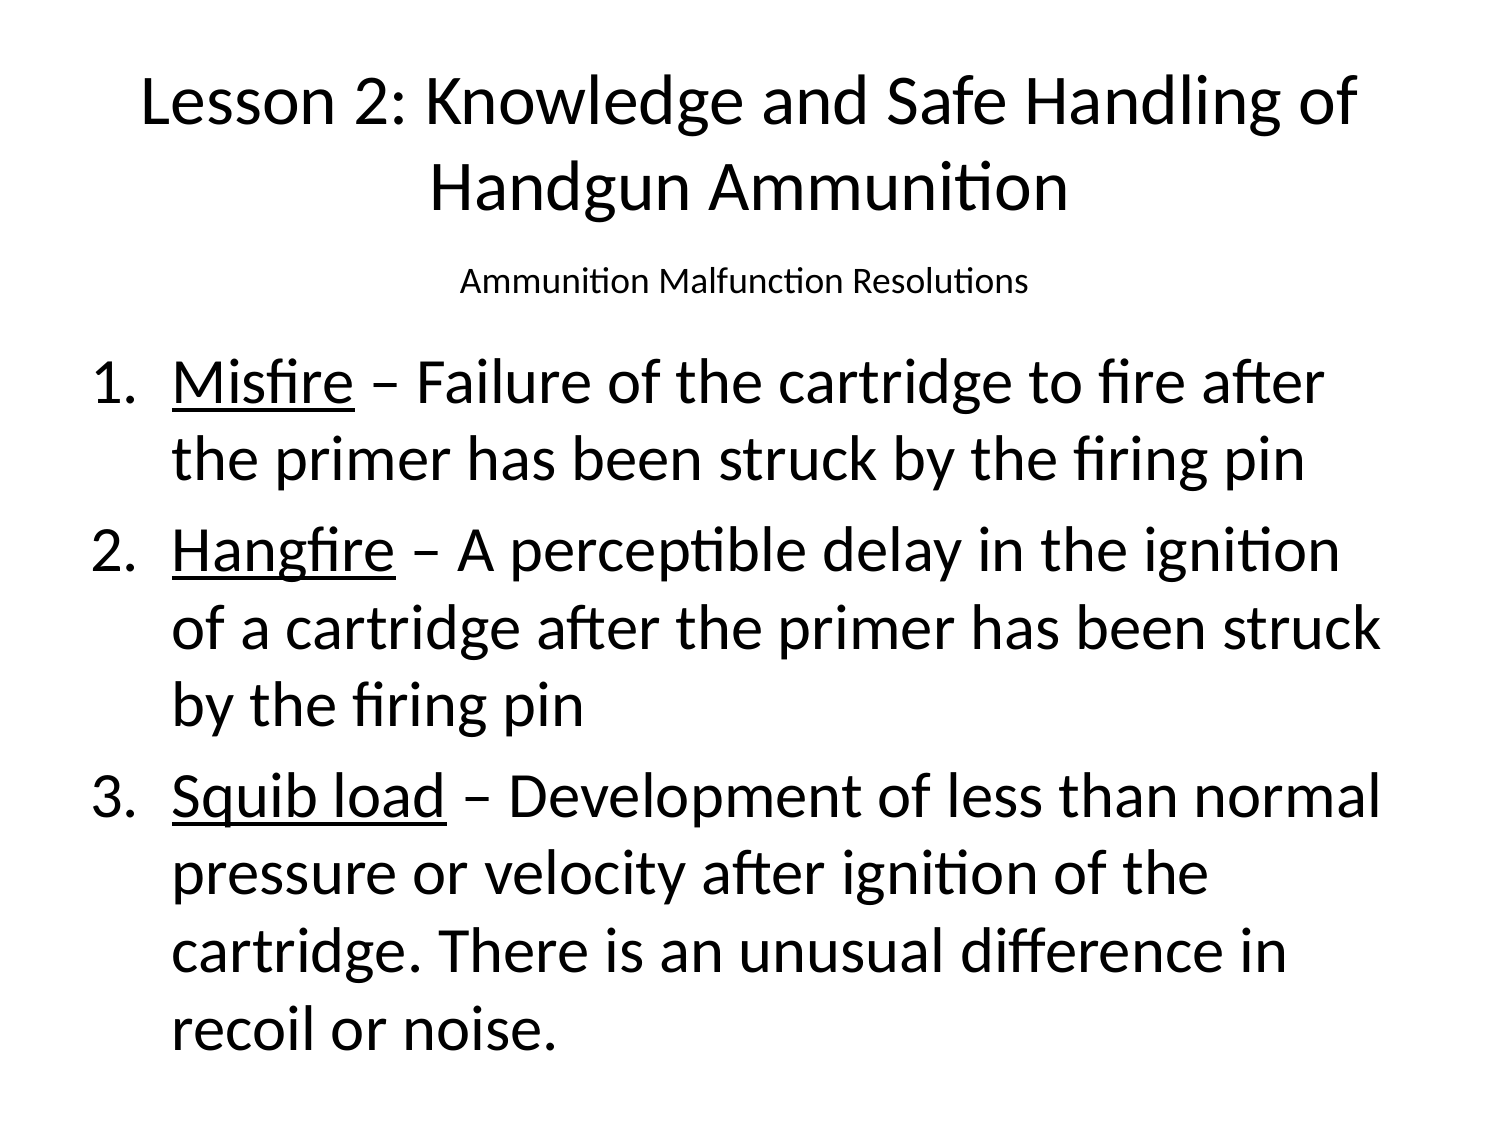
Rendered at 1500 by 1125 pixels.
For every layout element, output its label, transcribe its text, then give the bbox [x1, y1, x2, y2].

text_box Ammunition Malfunction Resolutions [276, 248, 1213, 308]
title Lesson 2: Knowledge and Safe Handling of Handgun Ammunition [75, 45, 1425, 233]
list Misfire – Failure of the cartridge to fire after the primer has been struck by the firing pin Hangfire – A perceptible delay in the ignition of a cartridge after the primer has been struck by the firing pin Squib load – Development of less than normal pressure or velocity after ignition of the cartridge. There is an unusual difference in recoil or noise. [75, 331, 1425, 1074]
